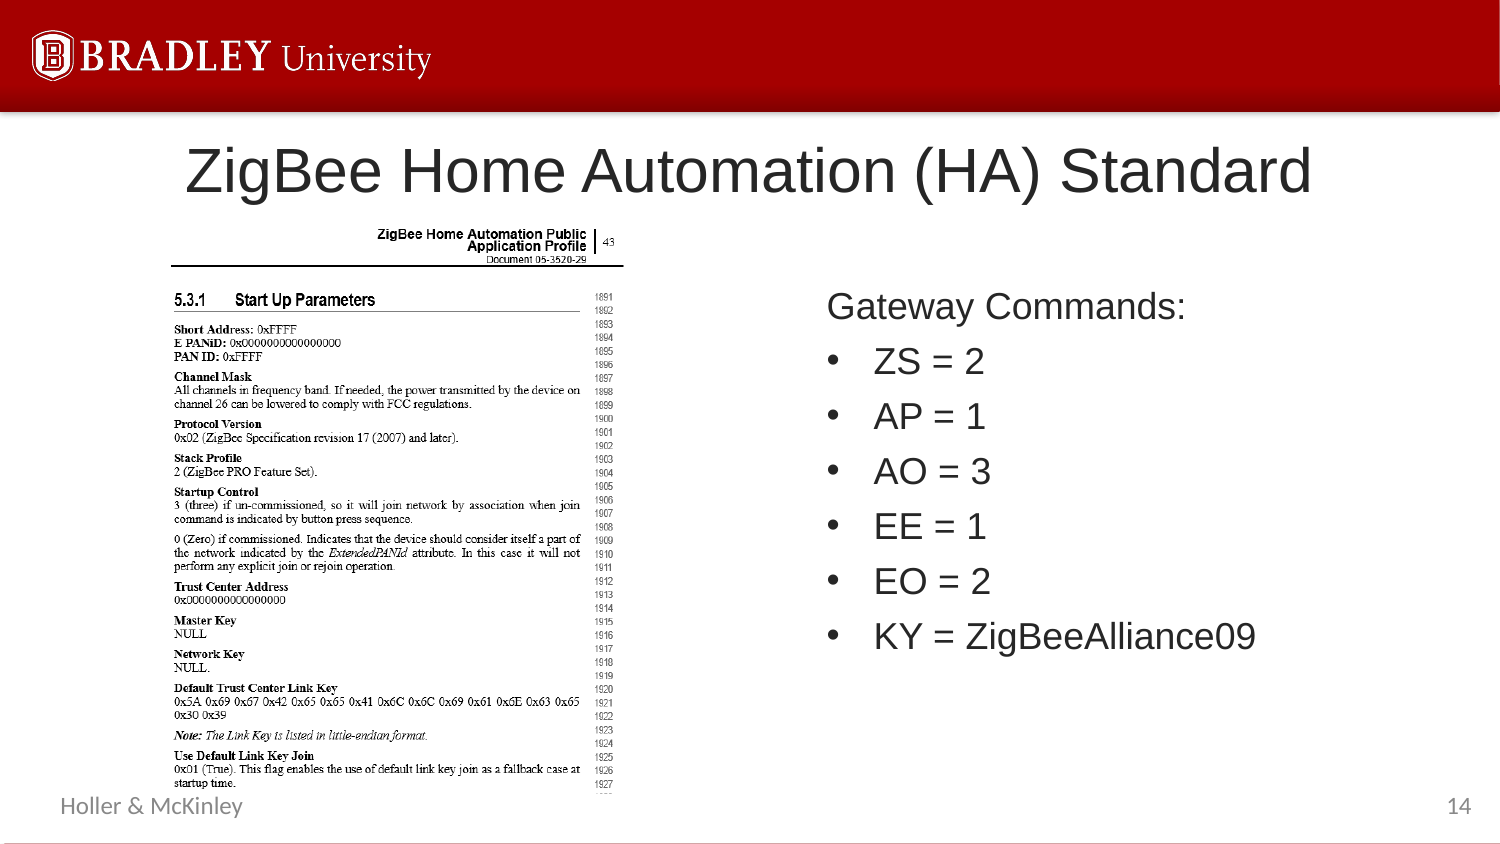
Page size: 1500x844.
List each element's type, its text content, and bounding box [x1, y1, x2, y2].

picture [32, 30, 431, 81]
picture [171, 224, 624, 794]
list Gateway Commands: ZS = 2 AP = 1 AO = 3 EE = 1 EO = 2 KY = ZigBeeAlliance09 [811, 274, 1290, 695]
footer Holler & McKinley [11, 782, 293, 828]
title ZigBee Home Automation (HA) Standard [56, 122, 1444, 225]
slide_number 14 [1149, 782, 1487, 828]
